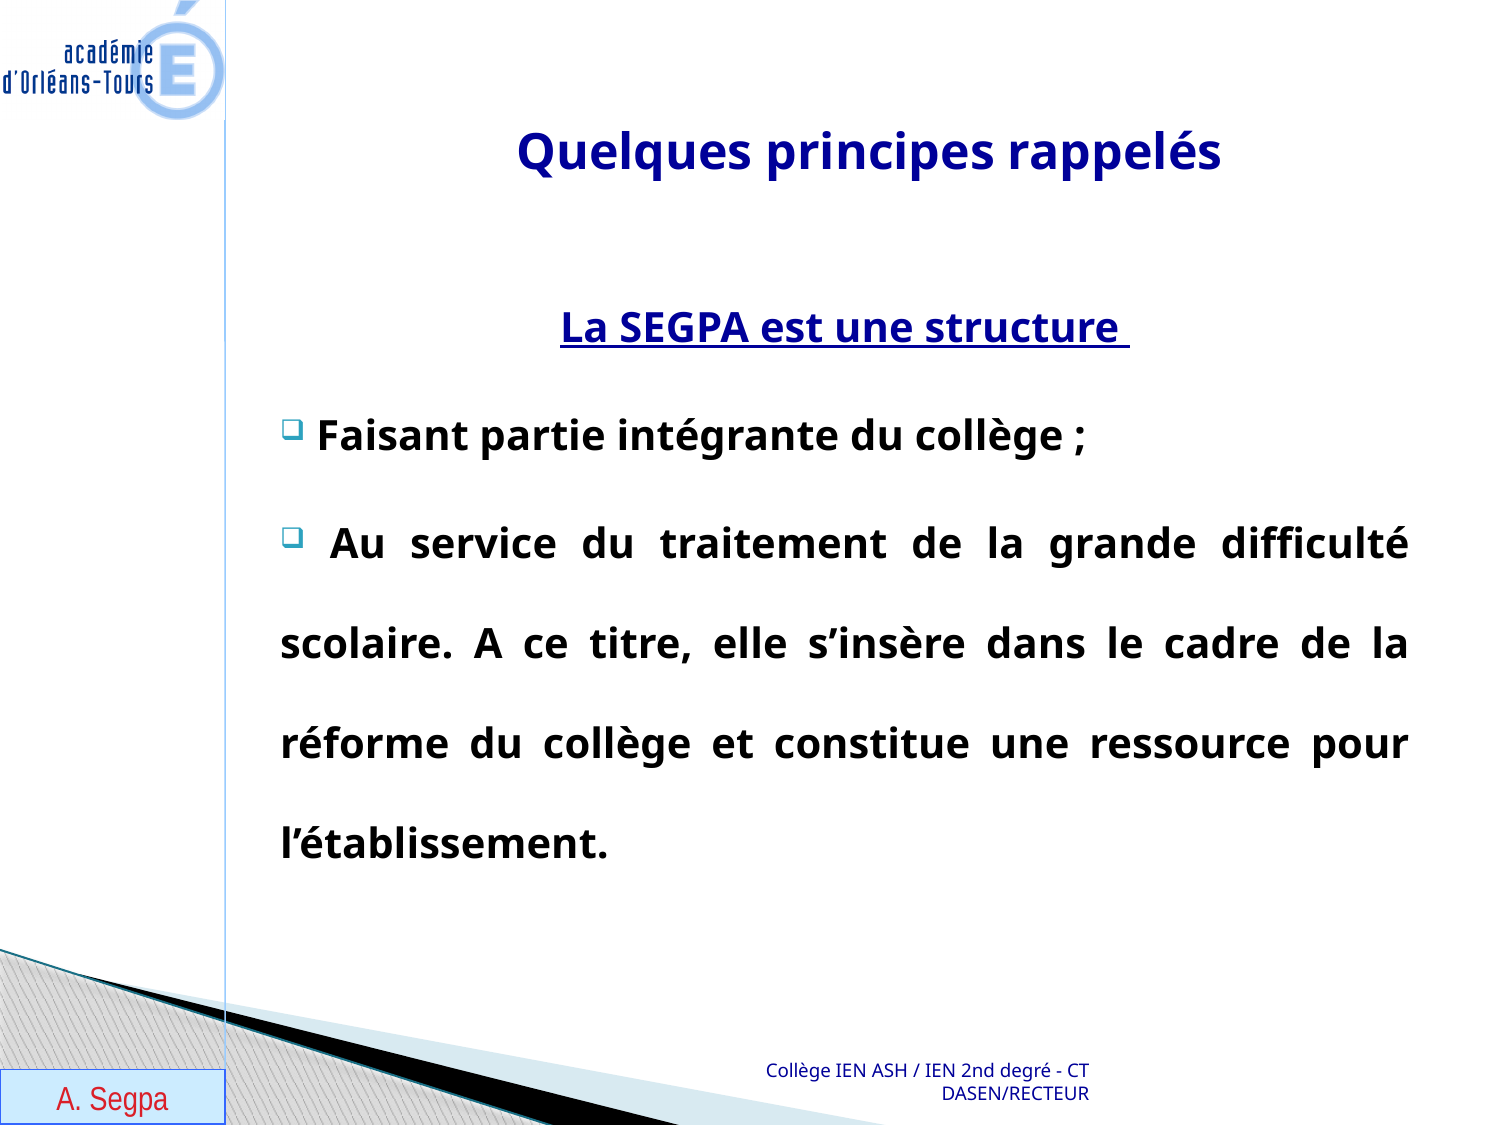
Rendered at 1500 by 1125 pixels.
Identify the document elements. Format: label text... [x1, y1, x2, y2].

list La SEGPA est une structure Faisant partie intégrante du collège ; Au service du traitement de la grande difficulté scolaire. A ce titre, elle s’insère dans le cadre de la réforme du collège et constitue une ressource pour l’établissement. [265, 243, 1425, 986]
footer Collège IEN ASH / IEN 2nd degré - CT DASEN/RECTEUR [718, 1051, 1105, 1112]
title Quelques principes rappelés [501, 55, 1270, 243]
text_box A. Segpa [0, 1069, 225, 1125]
picture [2, 0, 226, 121]
